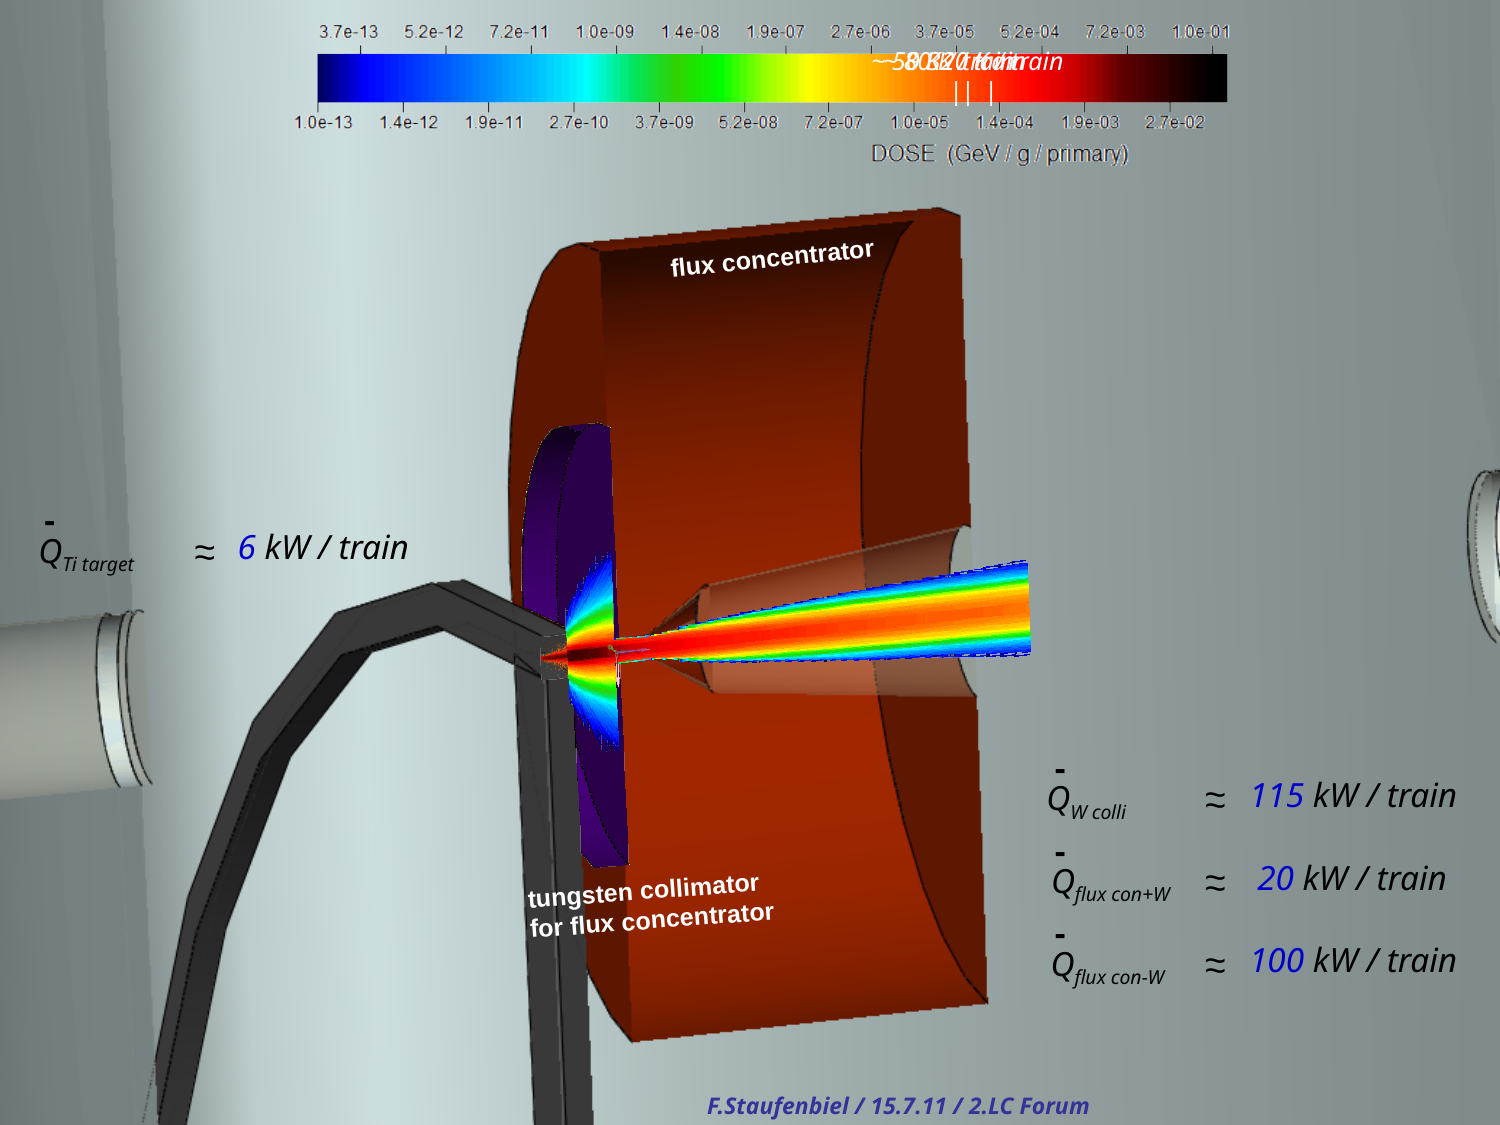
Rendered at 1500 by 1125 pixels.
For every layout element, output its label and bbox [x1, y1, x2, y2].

text_box [10, 491, 429, 587]
text_box [1021, 904, 1479, 1000]
picture [289, 18, 1235, 169]
text_box [0, 0, 1500, 1125]
text_box [1021, 822, 1468, 917]
text_box [1021, 739, 1479, 835]
picture [539, 550, 1034, 752]
